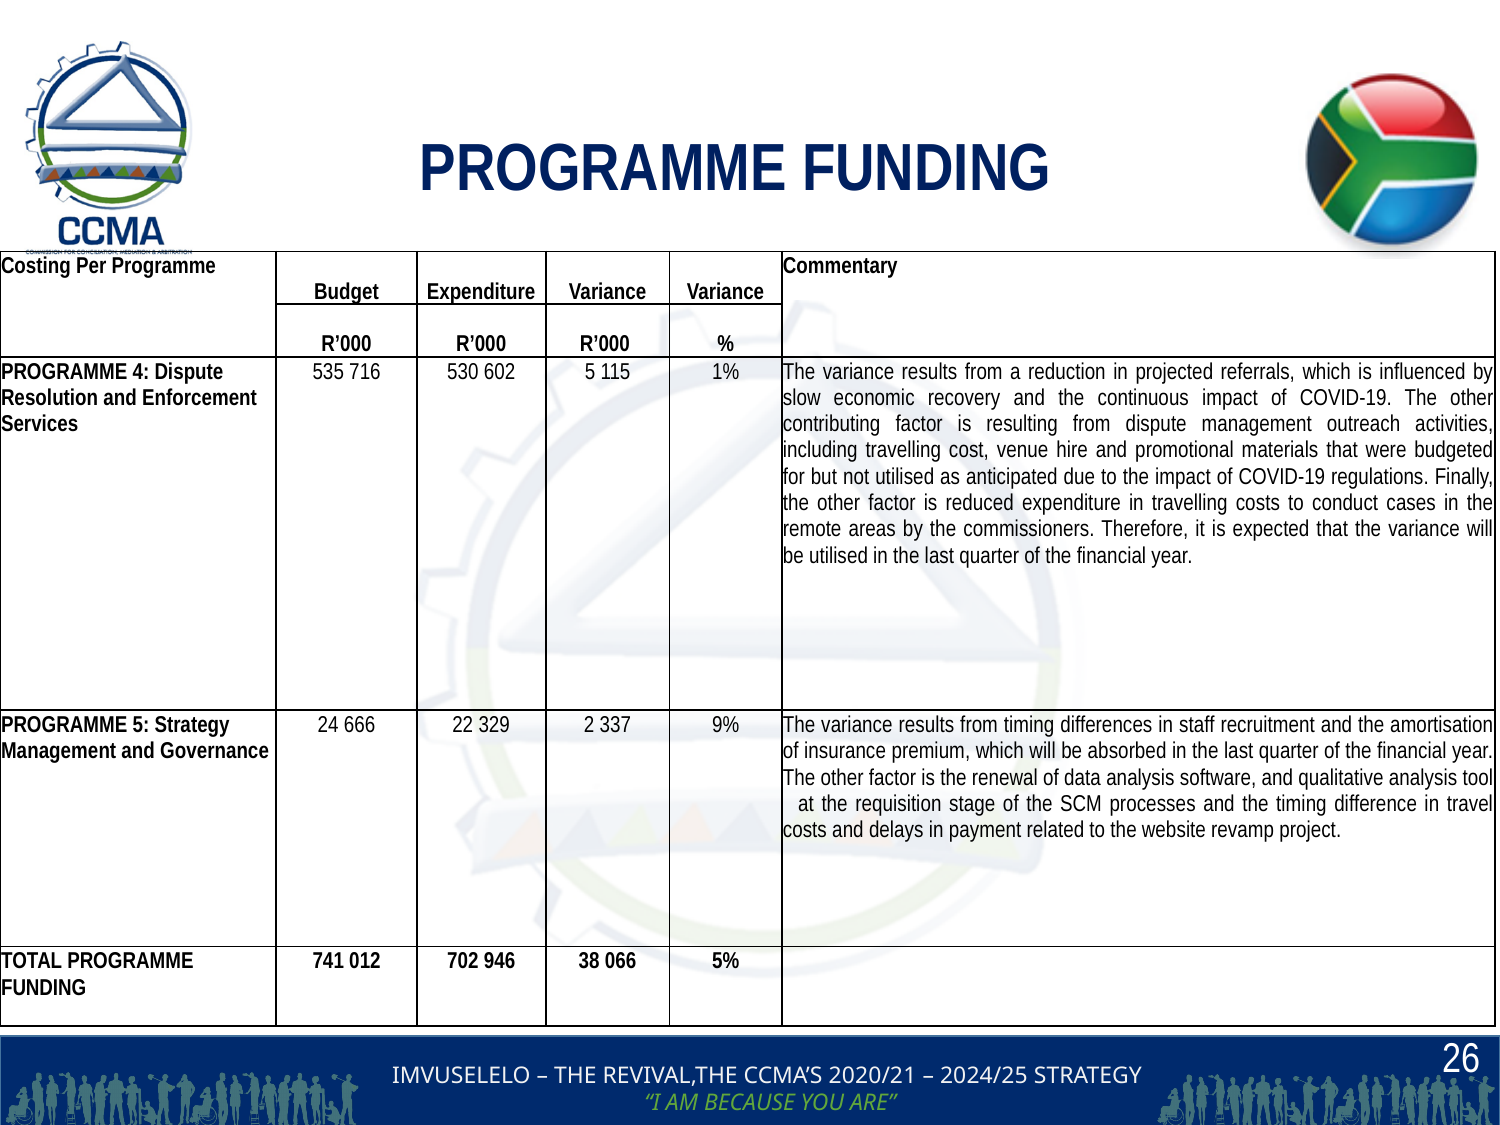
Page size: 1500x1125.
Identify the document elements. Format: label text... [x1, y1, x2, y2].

table_cell 24 666 [277, 711, 416, 946]
table_cell 5 115 [547, 358, 669, 709]
table_cell 1% [670, 358, 781, 709]
table_cell 9% [670, 711, 781, 946]
title PROGRAMME FUNDING [284, 59, 1188, 251]
table_cell 741 012 [277, 947, 416, 1025]
table_cell % [670, 305, 781, 356]
table_cell [783, 947, 1494, 1025]
table_cell 2 337 [547, 711, 669, 946]
table_cell R’000 [277, 305, 416, 356]
table_cell 38 066 [547, 947, 669, 1025]
table_cell R’000 [547, 305, 669, 356]
table_header Commentary [783, 252, 1494, 356]
table_cell R’000 [418, 305, 545, 356]
table_cell PROGRAMME 4: Dispute Resolution and Enforcement Services [1, 358, 275, 709]
slide_number 26 [1157, 1027, 1495, 1087]
picture [24, 41, 193, 251]
table_cell 535 716 [277, 358, 416, 709]
table_header Variance [670, 252, 781, 303]
table_cell The variance results from a reduction in projected referrals, which is influenced by slow economic recovery and the continuous impact of COVID-19. The other contributing factor is resulting from dispute management outreach activities, including travelling cost, venue hire and promotional materials that were budgeted for but not utilised as anticipated due to the impact of COVID-19 regulations. Finally, the other factor is reduced expenditure in travelling costs to conduct cases in the remote areas by the commissioners. Therefore, it is expected that the variance will be utilised in the last quarter of the financial year. [783, 358, 1494, 709]
table_cell 22 329 [418, 711, 545, 946]
table_cell 530 602 [418, 358, 545, 709]
table_header Expenditure [418, 252, 545, 303]
picture [1298, 72, 1485, 251]
table_cell PROGRAMME 5: Strategy Management and Governance [1, 711, 275, 946]
table_cell 5% [670, 947, 781, 1025]
table_header Costing Per Programme [1, 252, 275, 356]
table_cell TOTAL PROGRAMME FUNDING [1, 947, 275, 1025]
table_header Variance [547, 252, 669, 303]
table_cell The variance results from timing differences in staff recruitment and the amortisation of insurance premium, which will be absorbed in the last quarter of the financial year. The other factor is the renewal of data analysis software, and qualitative analysis tool at the requisition stage of the SCM processes and the timing difference in travel costs and delays in payment related to the website revamp project. [783, 711, 1494, 946]
table_header Budget [277, 252, 416, 303]
table_cell 702 946 [418, 947, 545, 1025]
